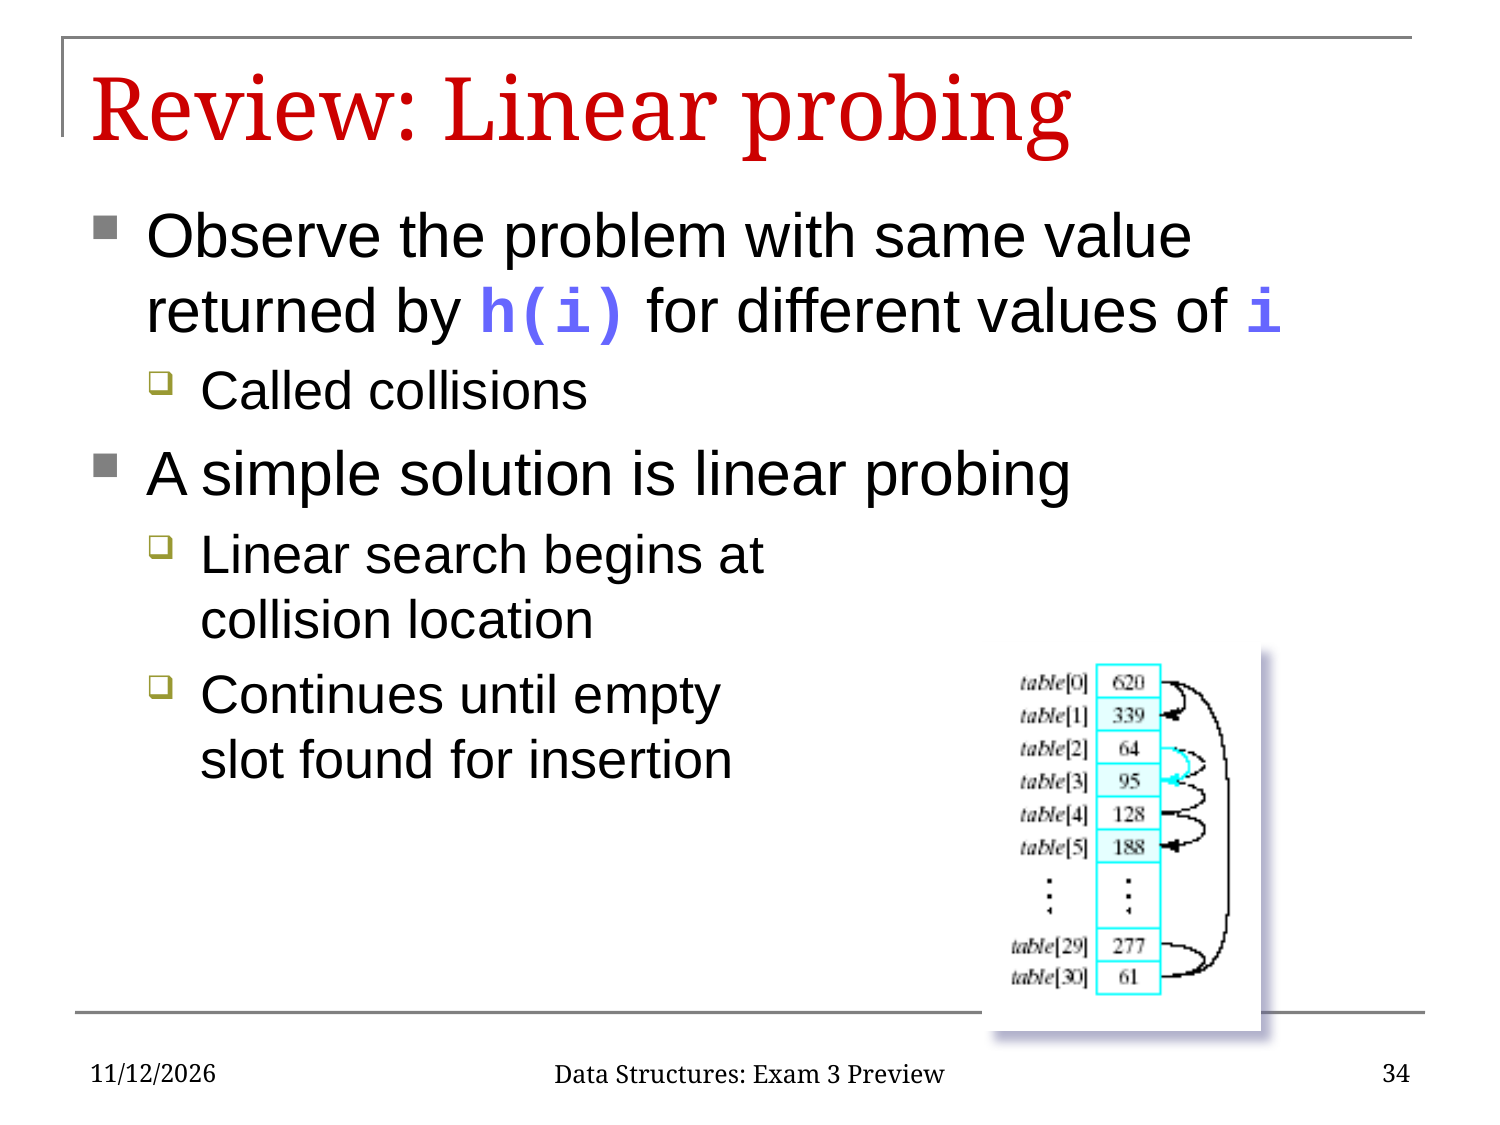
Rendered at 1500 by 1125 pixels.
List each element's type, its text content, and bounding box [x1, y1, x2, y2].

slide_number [74, 1023, 426, 1100]
title Review: Linear probing [75, 45, 1425, 163]
footer Data Structures: Exam 3 Preview [512, 1024, 988, 1101]
picture [982, 640, 1262, 1031]
list Observe the problem with same value returned by h(i) for different values of i Called collisions A simple solution is linear probing Linear search begins at collision location Continues until empty slot found for insertion [75, 187, 1425, 1006]
slide_number 34 [1074, 1023, 1426, 1100]
